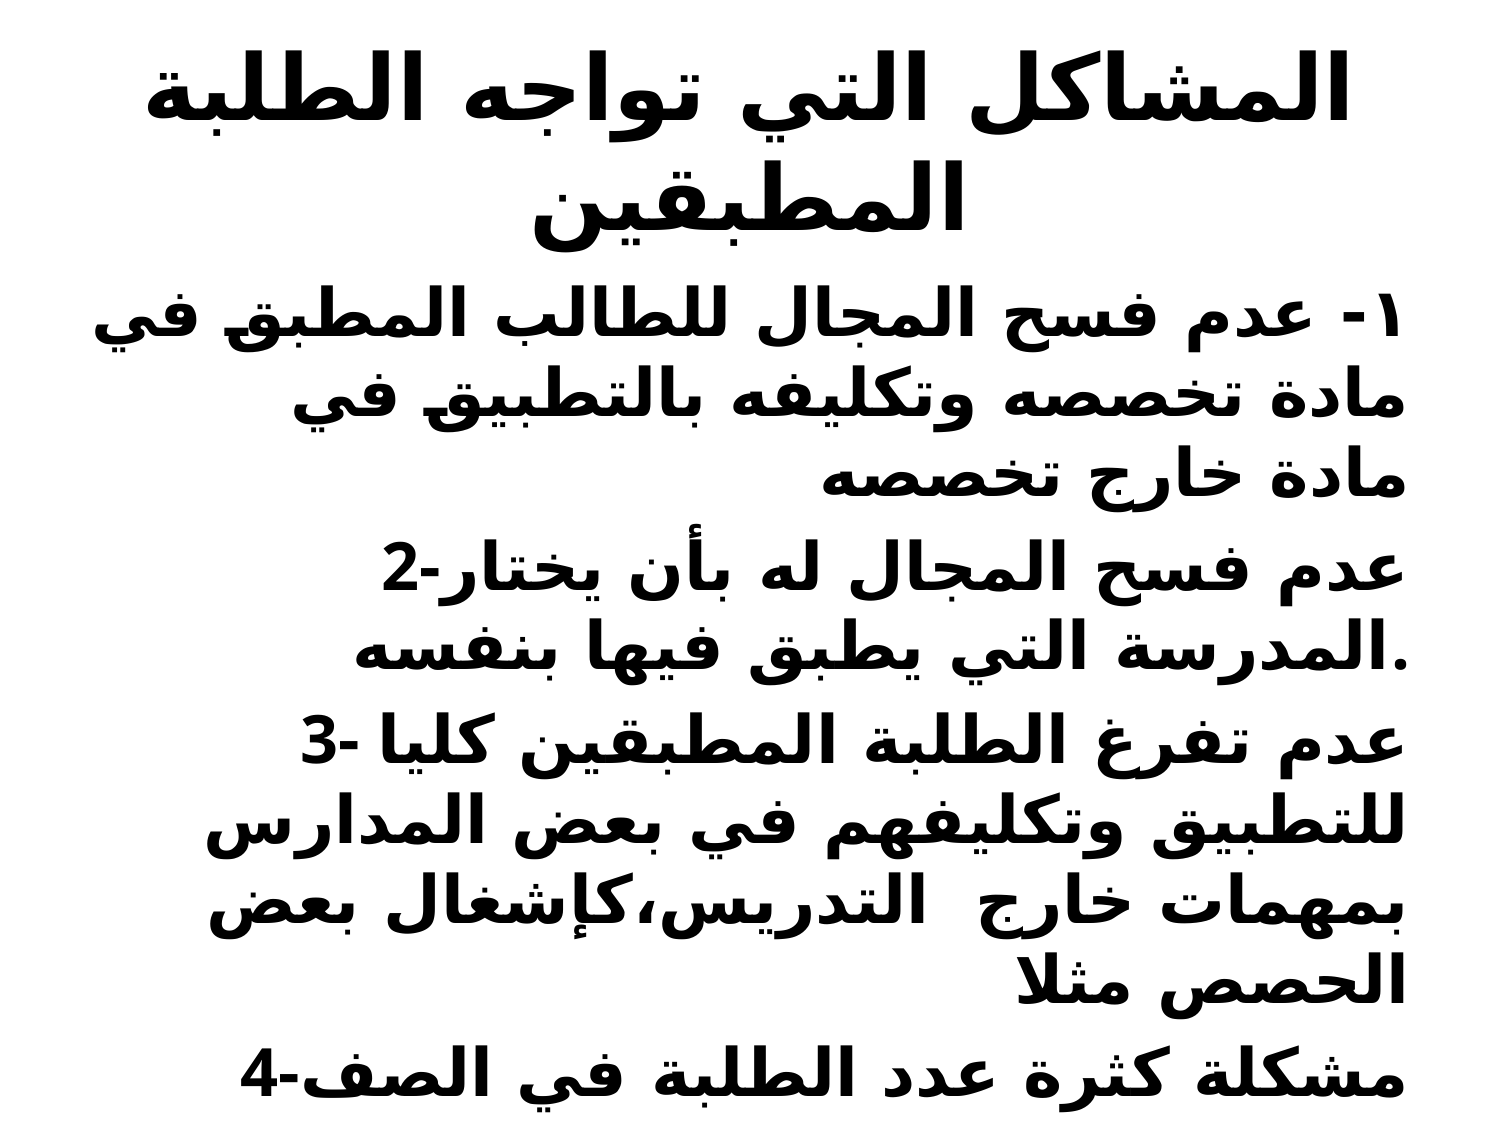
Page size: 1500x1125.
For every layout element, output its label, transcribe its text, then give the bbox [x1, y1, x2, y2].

title المشاكل التي تواجه الطلبة المطبقين [75, 45, 1425, 233]
list ١- عدم فسح المجال للطالب المطبق في مادة تخصصه وتكليفه بالتطبيق في مادة خارج تخصصه 2-عدم فسح المجال له بأن يختار المدرسة التي يطبق فيها بنفسه. 3- عدم تفرغ الطلبة المطبقين كليا للتطبيق وتكليفهم في بعض المدارس بمهمات خارج التدريس،كإشغال بعض الحصص مثلا 4-مشكلة كثرة عدد الطلبة في الصف الواحد 5-عدم ثقة بعض إدارات المدارس بقدرات الطلبة المطبقين 6- عدم وجود زيارات ميدانية مبرمجة ؛وهذا مما يؤدي إلى إرباك الطالب المطبق أثناء زيارة المشرف الأكاديمي له [75, 262, 1425, 1005]
